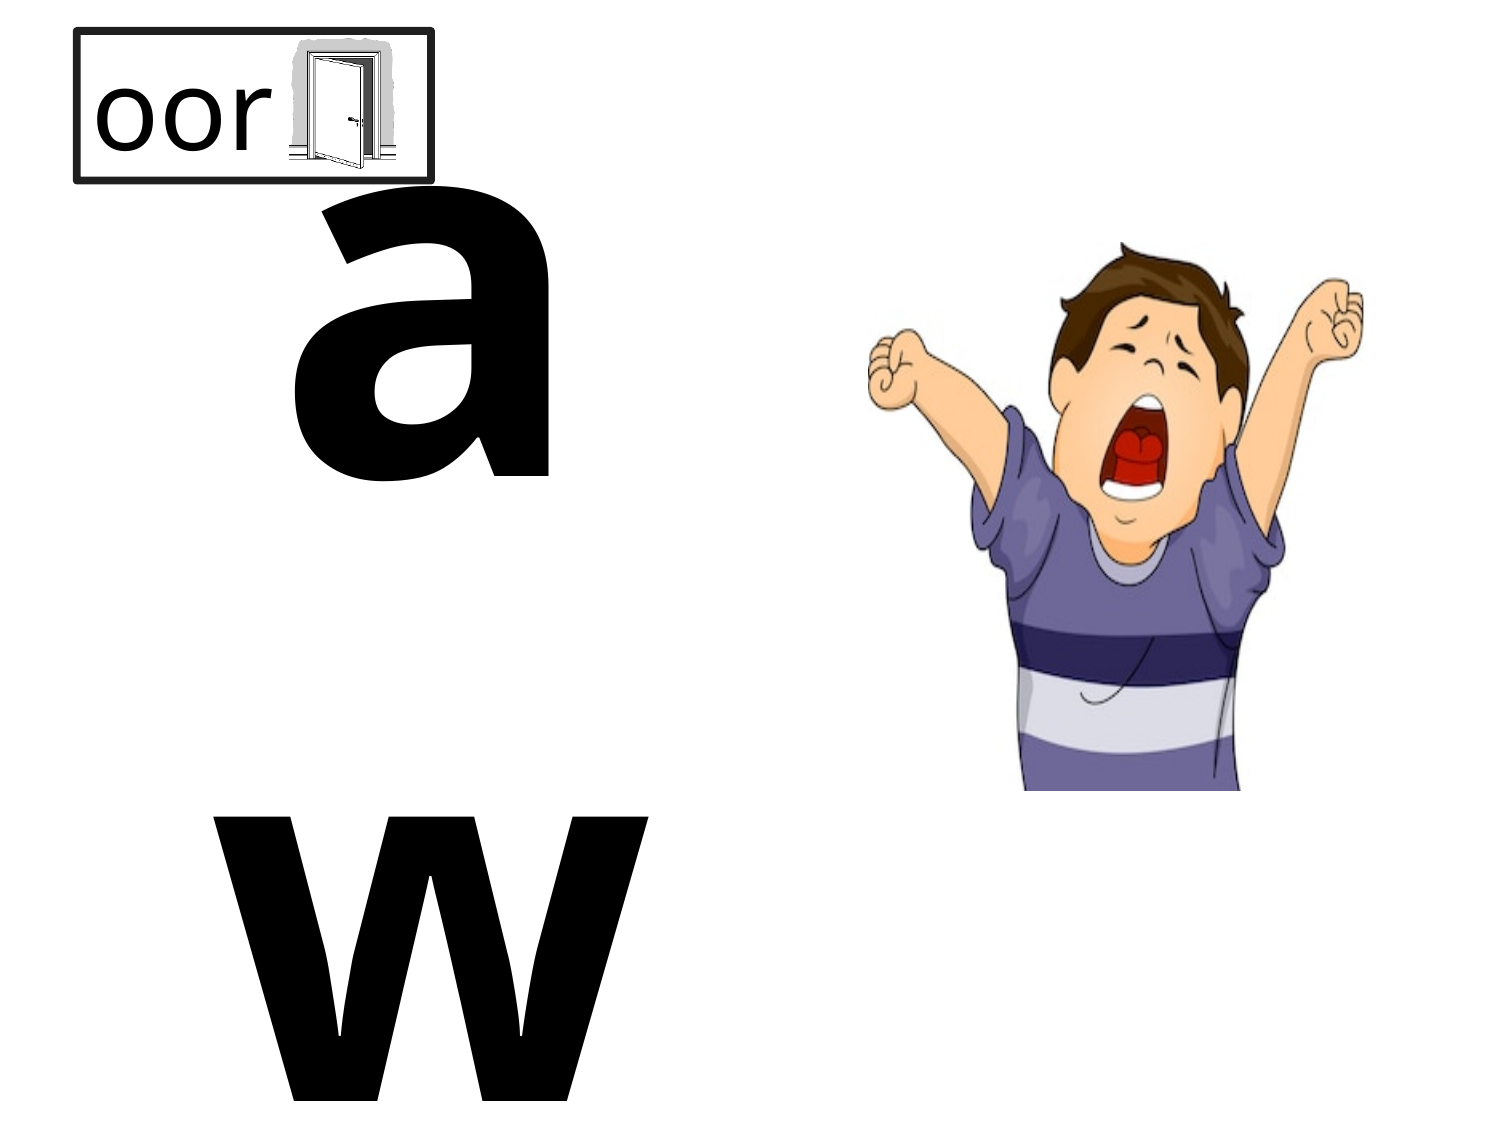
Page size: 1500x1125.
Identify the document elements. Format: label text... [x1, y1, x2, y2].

title aw [53, 373, 809, 787]
text_box oor [76, 30, 432, 181]
picture [288, 36, 396, 171]
picture [867, 241, 1364, 792]
